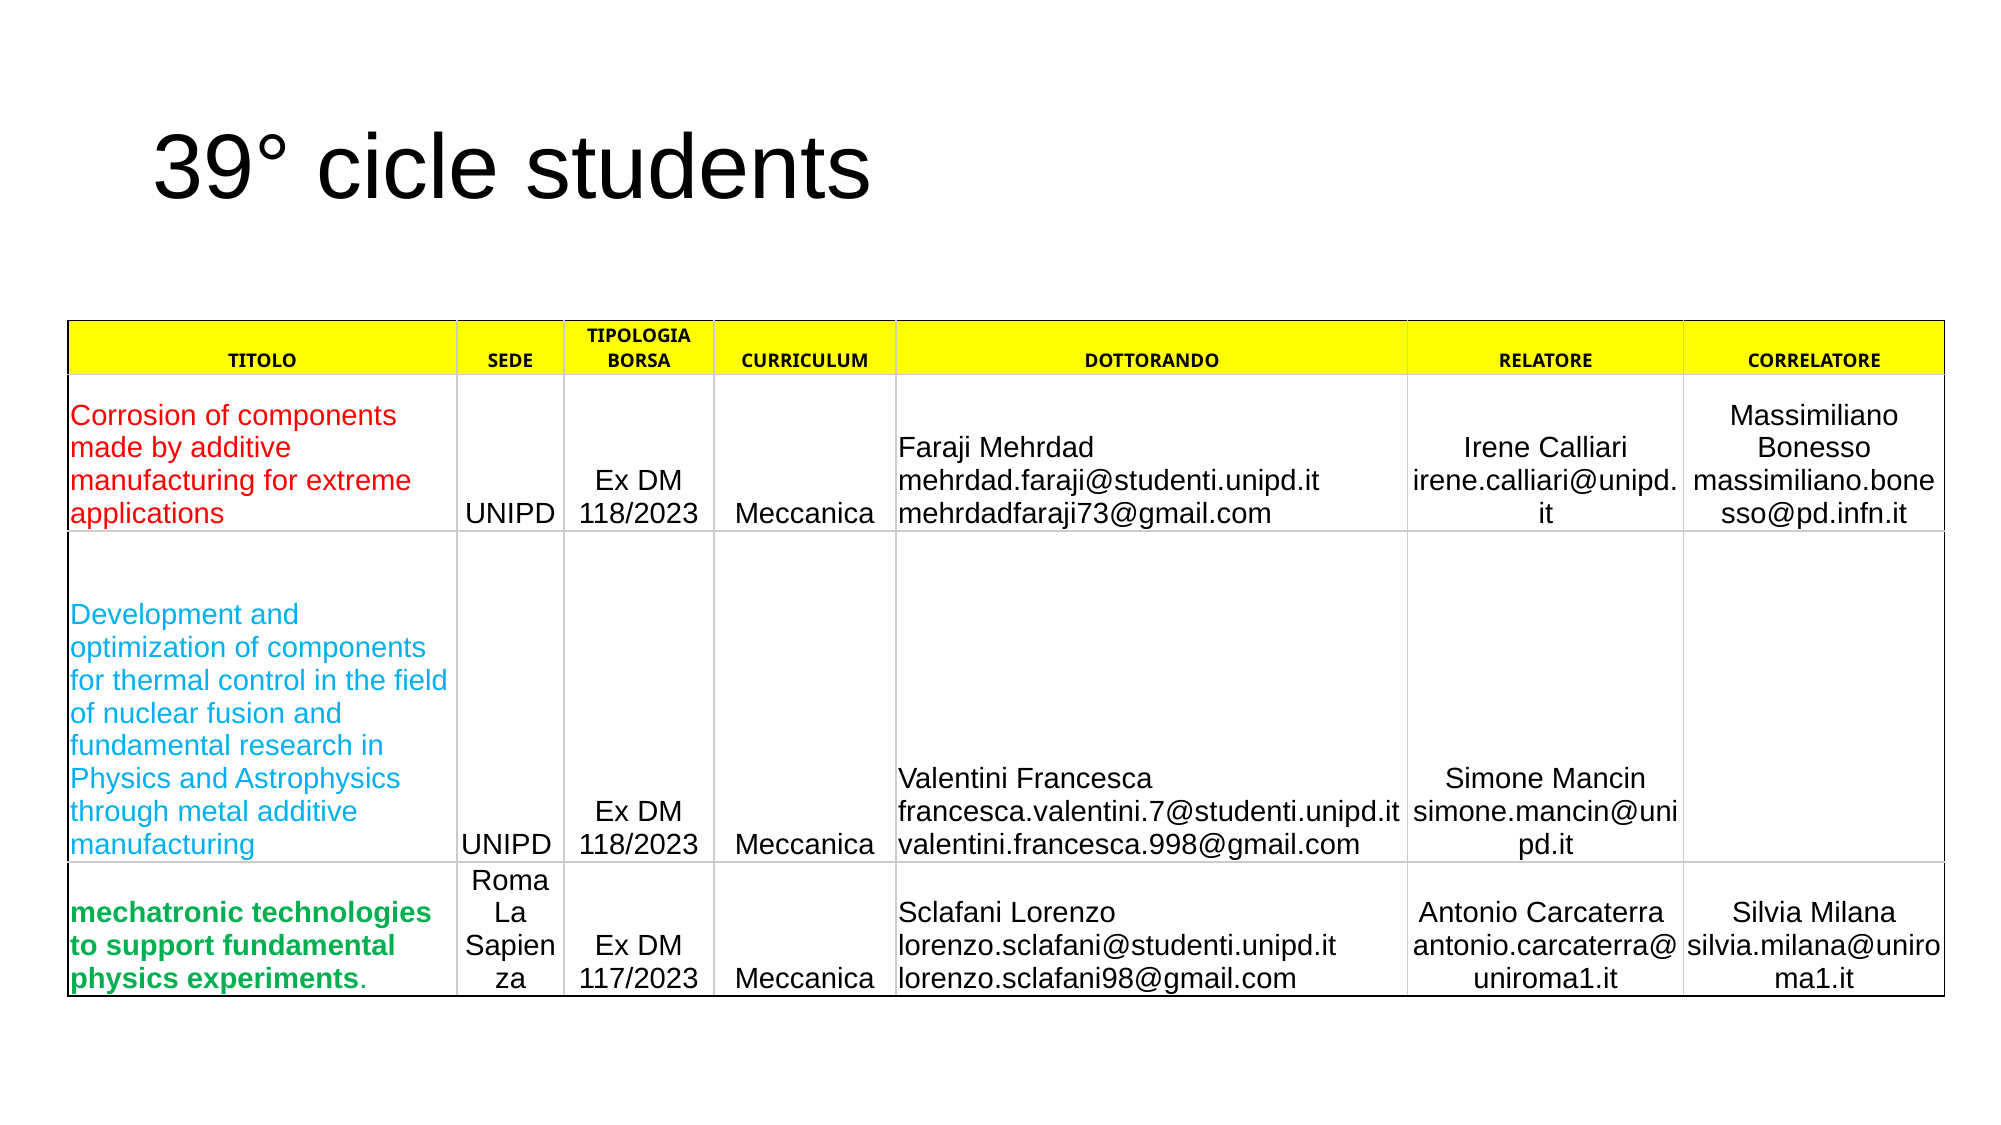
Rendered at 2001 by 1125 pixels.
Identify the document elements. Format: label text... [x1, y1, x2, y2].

table_header RELATORE [1408, 321, 1683, 374]
table_header SEDE [458, 321, 563, 374]
table_cell Ex DM 118/2023 [565, 532, 713, 861]
table_cell Development and optimization of components for thermal control in the field of nuclear fusion and fundamental research in Physics and Astrophysics through metal additive manufacturing [69, 532, 456, 861]
table_header DOTTORANDO [897, 321, 1407, 374]
table_cell Silvia Milana silvia.milana@uniroma1.it [1684, 863, 1944, 995]
table_cell Corrosion of components made by additive manufacturing for extreme applications [69, 375, 456, 530]
table_cell Meccanica [715, 863, 895, 995]
table_header TIPOLOGIA BORSA [565, 321, 713, 374]
table_cell UNIPD [458, 375, 563, 530]
table_cell Simone Mancin simone.mancin@unipd.it [1408, 532, 1683, 861]
table_cell Roma La Sapienza [458, 863, 563, 995]
table_cell Meccanica [715, 375, 895, 530]
table_cell Faraji Mehrdad mehrdad.faraji@studenti.unipd.it mehrdadfaraji73@gmail.com [897, 375, 1407, 530]
title 39° cicle students [137, 59, 1863, 278]
table_header CORRELATORE [1684, 321, 1944, 374]
table_cell [1684, 532, 1944, 861]
table_cell Ex DM 117/2023 [565, 863, 713, 995]
table_header TITOLO [69, 321, 456, 374]
table_cell Massimiliano Bonesso massimiliano.bonesso@pd.infn.it [1684, 375, 1944, 530]
table_cell mechatronic technologies to support fundamental physics experiments. [69, 863, 456, 995]
table_cell Sclafani Lorenzo lorenzo.sclafani@studenti.unipd.it lorenzo.sclafani98@gmail.com [897, 863, 1407, 995]
table_cell Ex DM 118/2023 [565, 375, 713, 530]
table_cell Irene Calliari irene.calliari@unipd.it [1408, 375, 1683, 530]
table_cell Valentini Francesca francesca.valentini.7@studenti.unipd.it valentini.francesca.998@gmail.com [897, 532, 1407, 861]
table_header CURRICULUM [715, 321, 895, 374]
table_cell UNIPD [458, 532, 563, 861]
table_cell Antonio Carcaterra antonio.carcaterra@uniroma1.it [1408, 863, 1683, 995]
table_cell Meccanica [715, 532, 895, 861]
